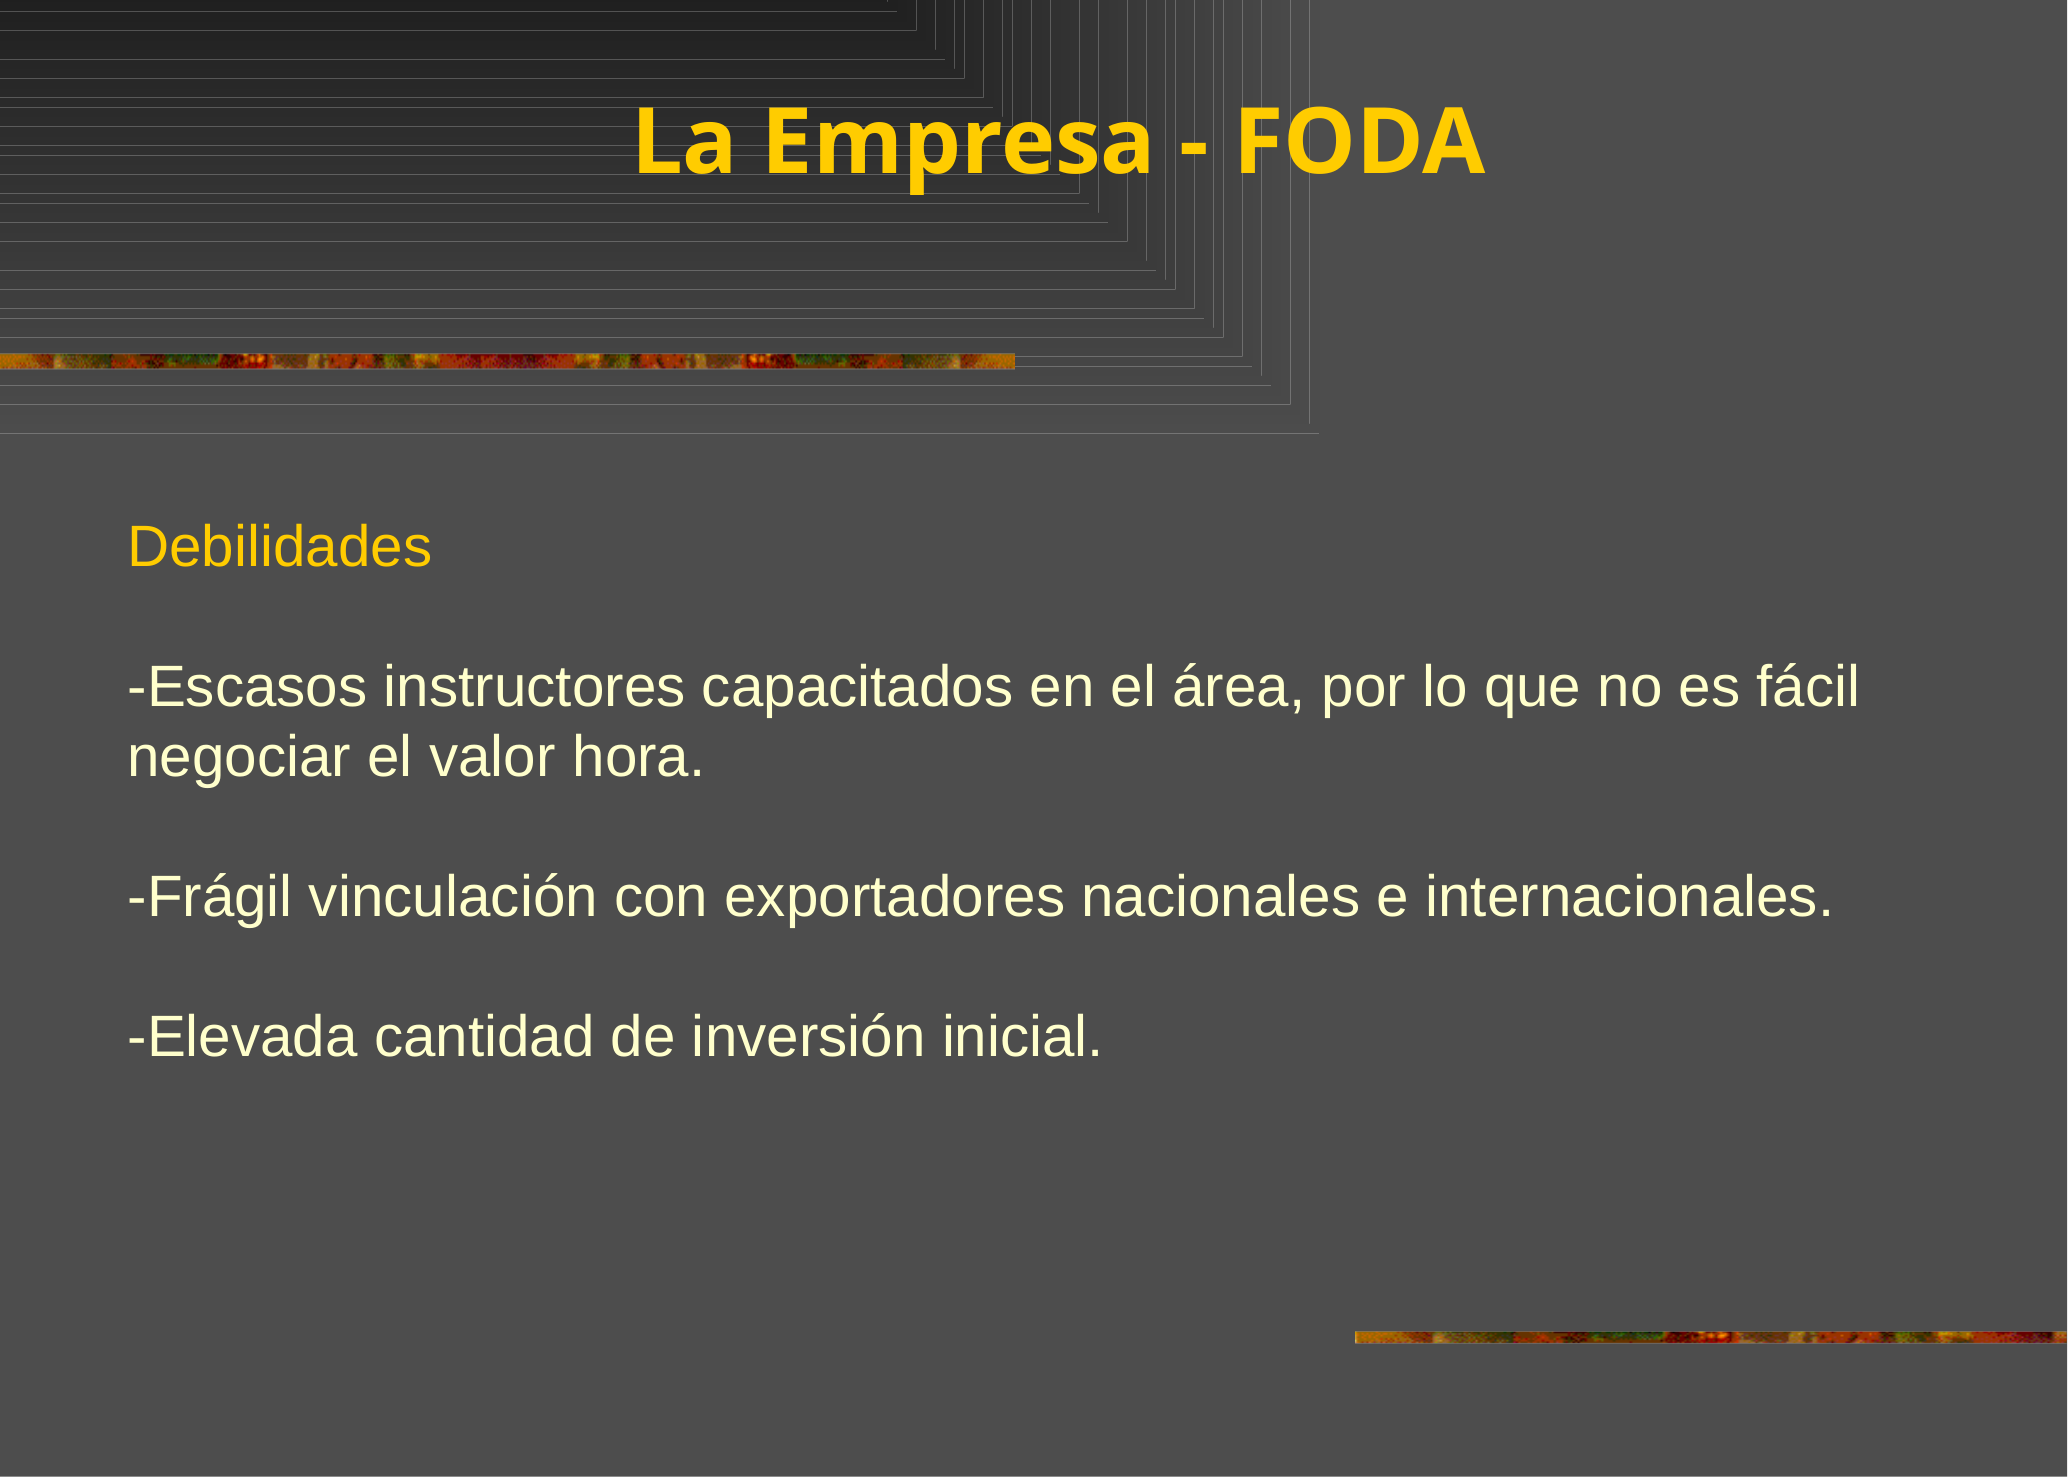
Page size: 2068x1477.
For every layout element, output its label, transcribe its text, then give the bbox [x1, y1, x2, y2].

title Debilidades -Escasos instructores capacitados en el área, por lo que no es fácil negociar el valor hora. -Frágil vinculación con exportadores nacionales e internacionales. -Elevada cantidad de inversión inicial. [112, 499, 1974, 1076]
picture [1355, 1330, 2067, 1347]
text_box La Empresa - FODA [616, 74, 1502, 310]
picture [0, 352, 1015, 374]
